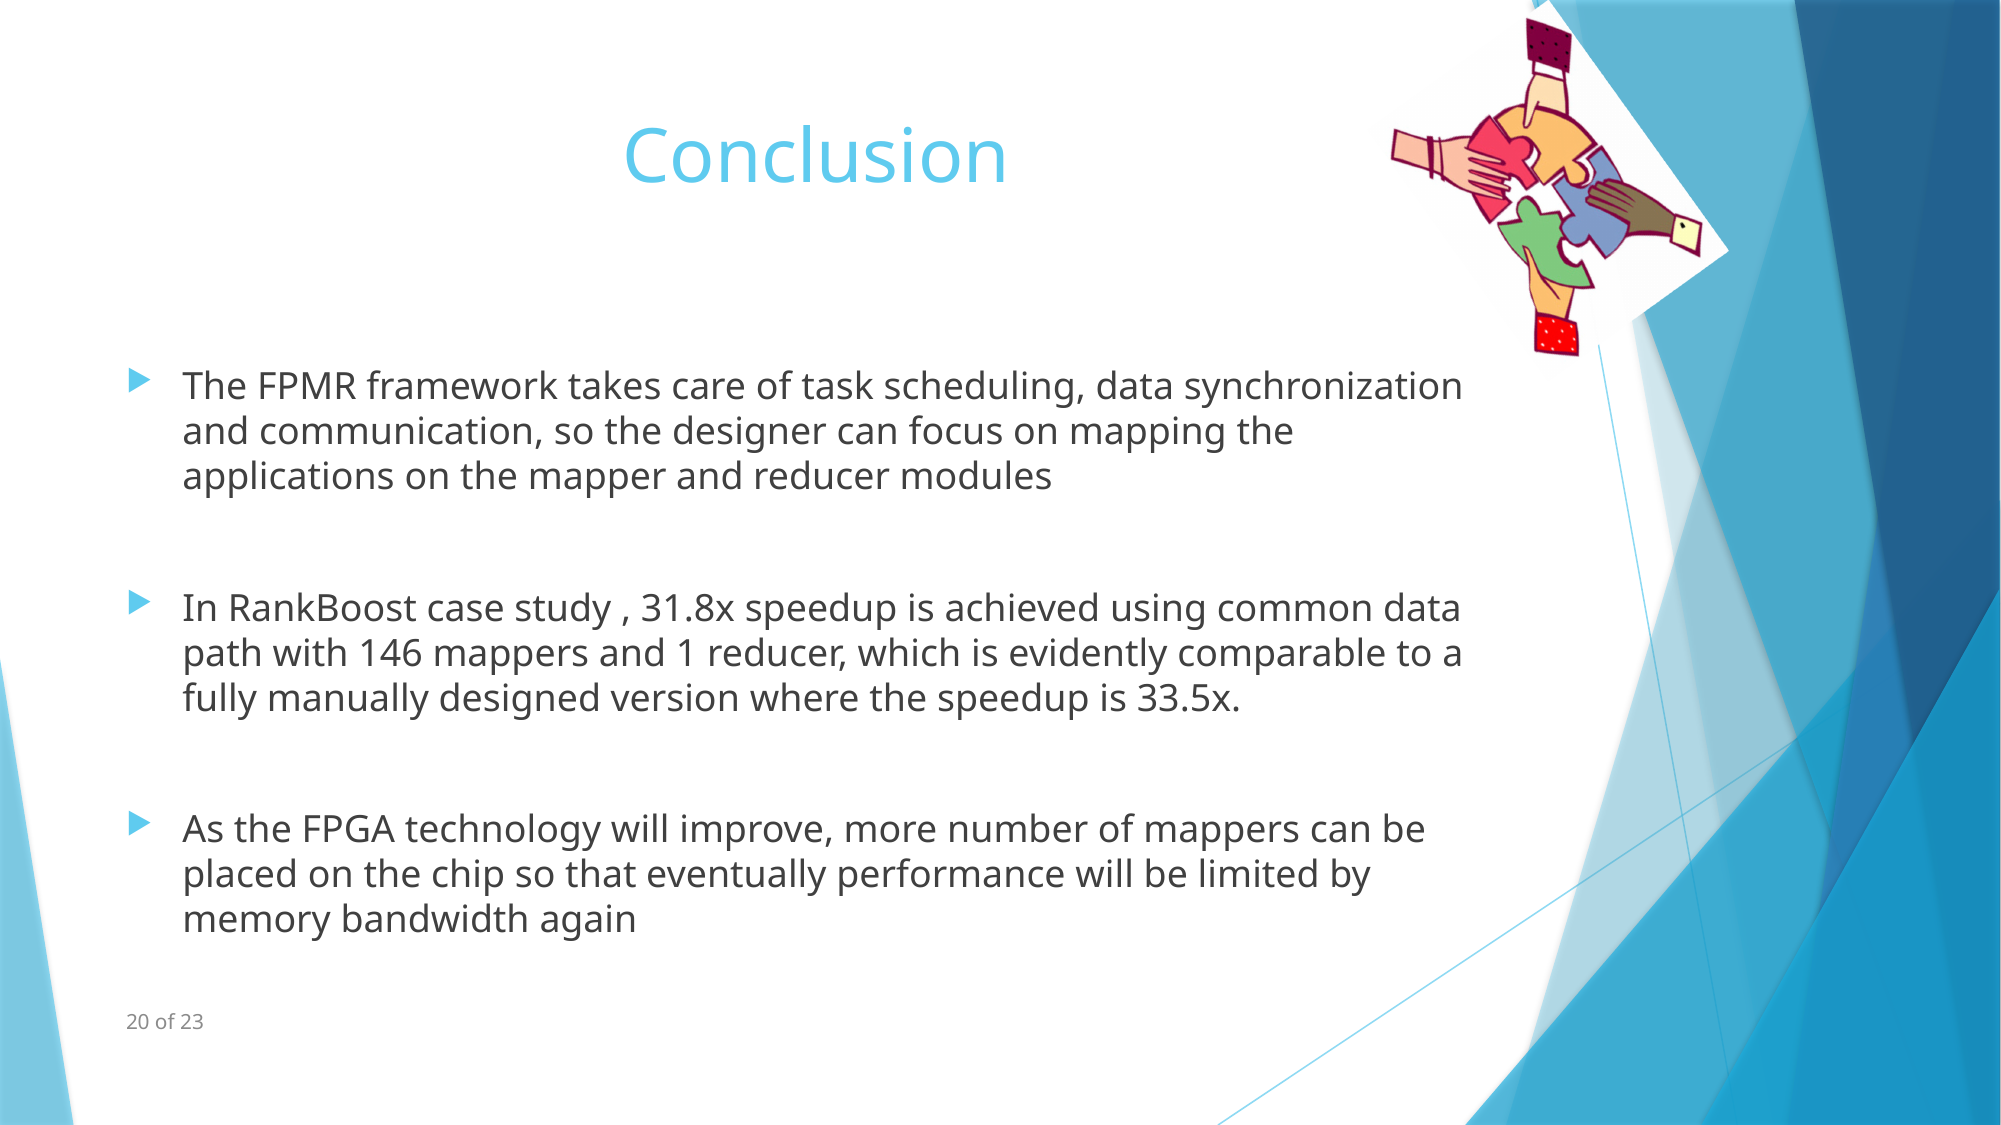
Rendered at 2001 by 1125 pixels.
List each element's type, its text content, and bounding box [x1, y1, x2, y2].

title Conclusion [111, 99, 1431, 317]
list The FPMR framework takes care of task scheduling, data synchronization and communication, so the designer can focus on mapping the applications on the mapper and reducer modules In RankBoost case study , 31.8x speedup is achieved using common data path with 146 mappers and 1 reducer, which is evidently comparable to a fully manually designed version where the speedup is 33.5x. As the FPGA technology will improve, more number of mappers can be placed on the chip so that eventually performance will be limited by memory bandwidth again [111, 354, 1522, 992]
picture [1369, 0, 1728, 380]
footer 20 of 23 [111, 991, 1145, 1051]
